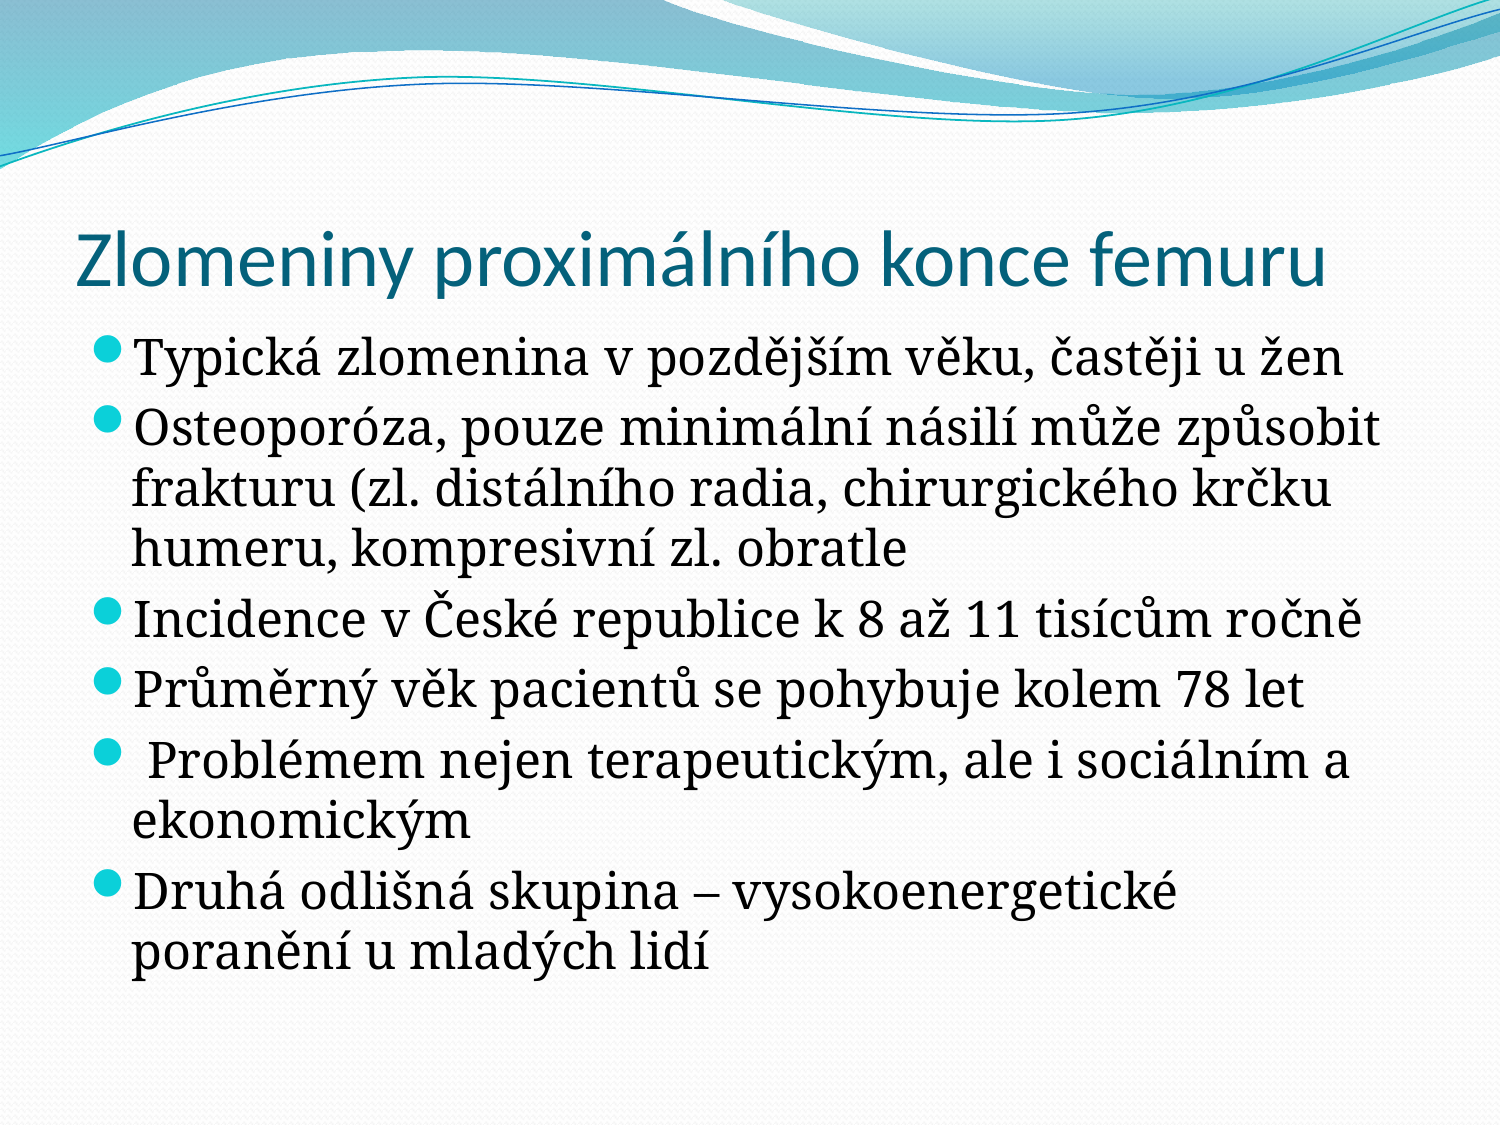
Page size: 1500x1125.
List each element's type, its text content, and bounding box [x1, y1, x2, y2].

title Zlomeniny proximálního konce femuru [75, 115, 1425, 303]
list Typická zlomenina v pozdějším věku, častěji u žen Osteoporóza, pouze minimální násilí může způsobit frakturu (zl. distálního radia, chirurgického krčku humeru, kompresivní zl. obratle Incidence v České republice k 8 až 11 tisícům ročně Průměrný věk pacientů se pohybuje kolem 78 let Problémem nejen terapeutickým, ale i sociálním a ekonomickým Druhá odlišná skupina – vysokoenergetické poranění u mladých lidí [75, 317, 1425, 1038]
